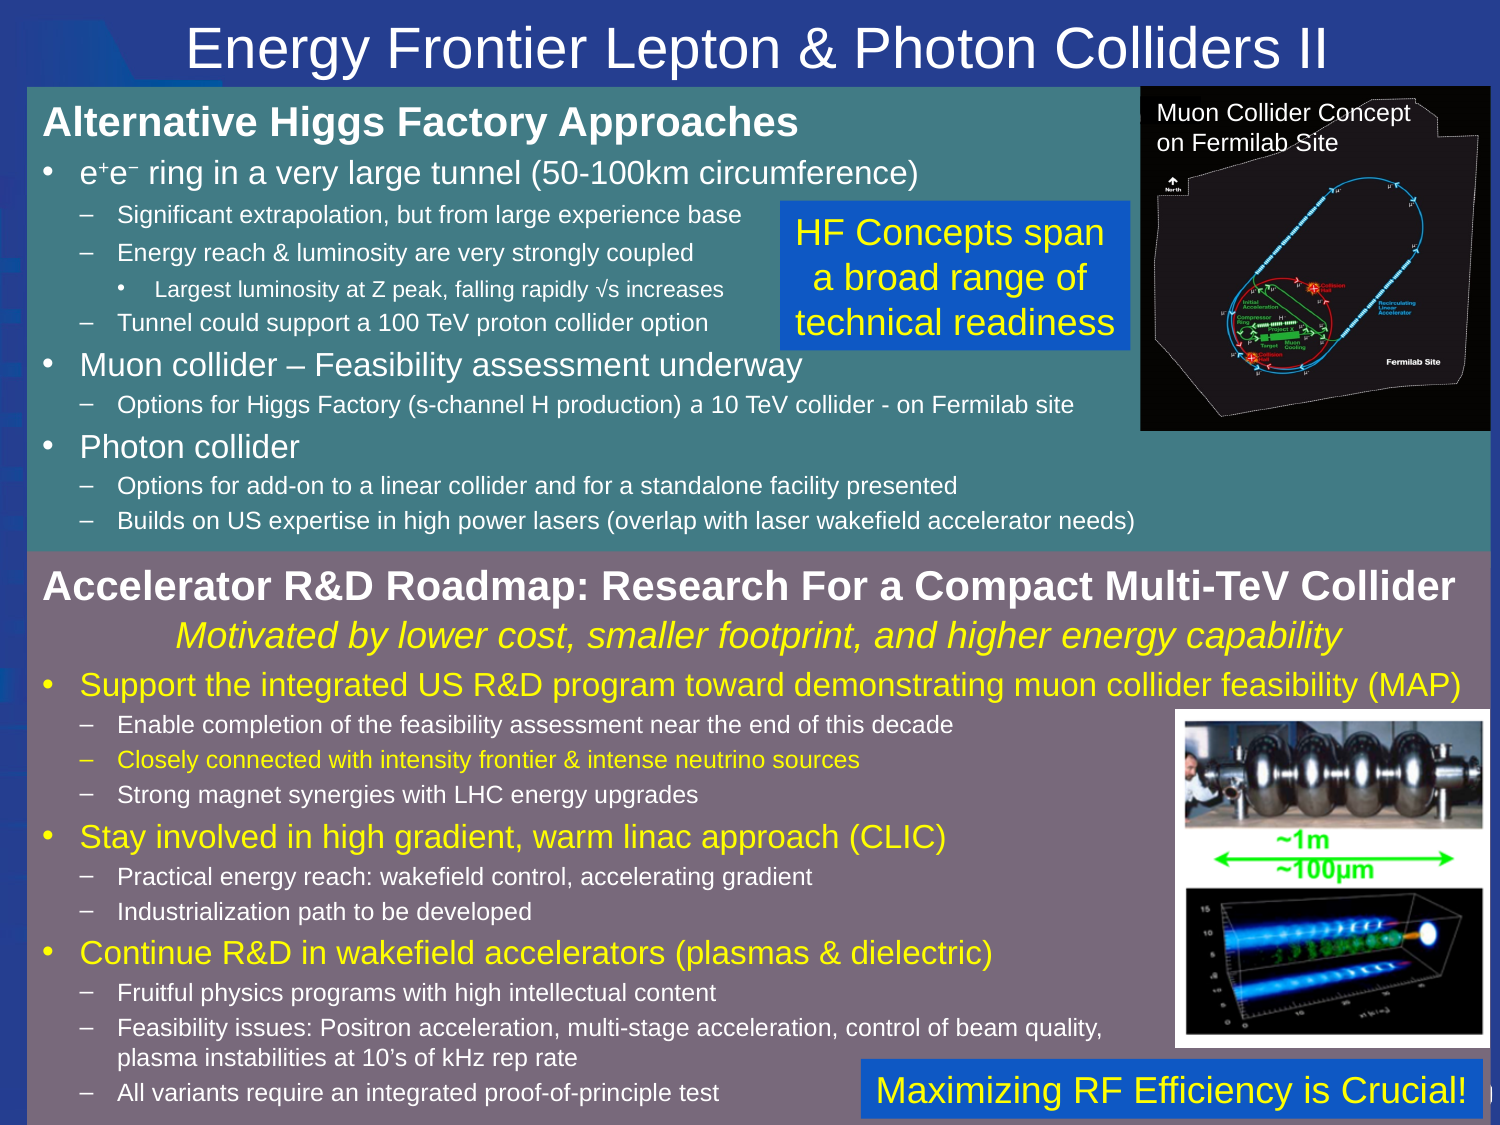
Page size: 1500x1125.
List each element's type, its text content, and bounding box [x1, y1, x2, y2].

title Energy Frontier Lepton & Photon Colliders II [27, 2, 1491, 86]
picture [0, 0, 1500, 1125]
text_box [1140, 86, 1491, 431]
text_box Maximizing RF Efficiency is Crucial! [860, 1058, 1483, 1119]
picture [1174, 709, 1490, 1049]
list Alternative Higgs Factory Approaches e+e− ring in a very large tunnel (50-100km circumference) Significant extrapolation, but from large experience base Energy reach & luminosity are very strongly coupled Largest luminosity at Z peak, falling rapidly √s increases Tunnel could support a 100 TeV proton collider option Muon collider – Feasibility assessment underway Options for Higgs Factory (s-channel H production) a 10 TeV collider - on Fermilab site Photon collider Options for add-on to a linear collider and for a standalone facility presented Builds on US expertise in high power lasers (overlap with laser wakefield accelerator needs) [27, 86, 1491, 551]
text_box Accelerator R&D Roadmap: Research For a Compact Multi-TeV Collider Motivated by lower cost, smaller footprint, and higher energy capability Support the integrated US R&D program toward demonstrating muon collider feasibility (MAP) Enable completion of the feasibility assessment near the end of this decade Closely connected with intensity frontier & intense neutrino sources Strong magnet synergies with LHC energy upgrades Stay involved in high gradient, warm linac approach (CLIC) Practical energy reach: wakefield control, accelerating gradient Industrialization path to be developed Continue R&D in wakefield accelerators (plasmas & dielectric) Fruitful physics programs with high intellectual content Feasibility issues: Positron acceleration, multi-stage acceleration, control of beam quality, plasma instabilities at 10’s of kHz rep rate All variants require an integrated proof-of-principle test [27, 551, 1491, 1125]
text_box HF Concepts span a broad range of technical readiness [780, 200, 1131, 351]
